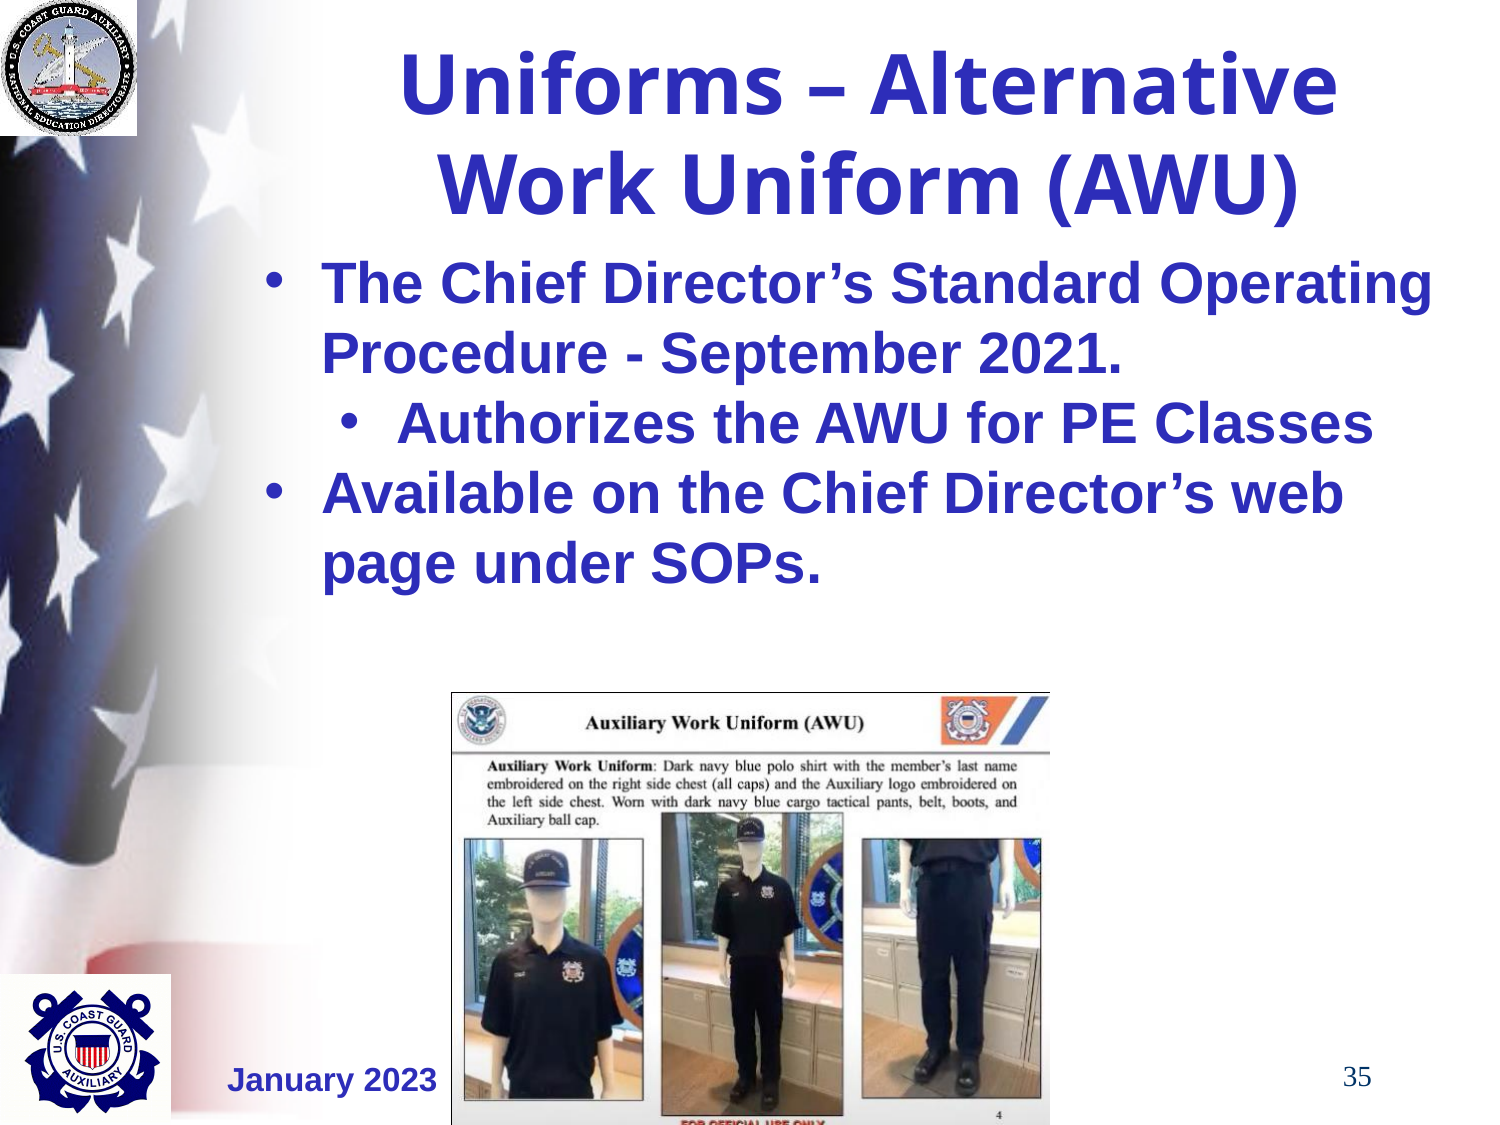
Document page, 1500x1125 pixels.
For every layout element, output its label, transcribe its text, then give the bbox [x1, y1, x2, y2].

title Uniforms – Alternative Work Uniform (AWU) [262, 37, 1475, 225]
slide_number 35 [1074, 1049, 1388, 1125]
picture [0, 0, 1500, 1125]
text_box January 2023 [212, 1050, 449, 1106]
text_box The Chief Director’s Standard Operating Procedure - September 2021. Authorizes the AWU for PE Classes Available on the Chief Director’s web page under SOPs. [249, 237, 1475, 603]
